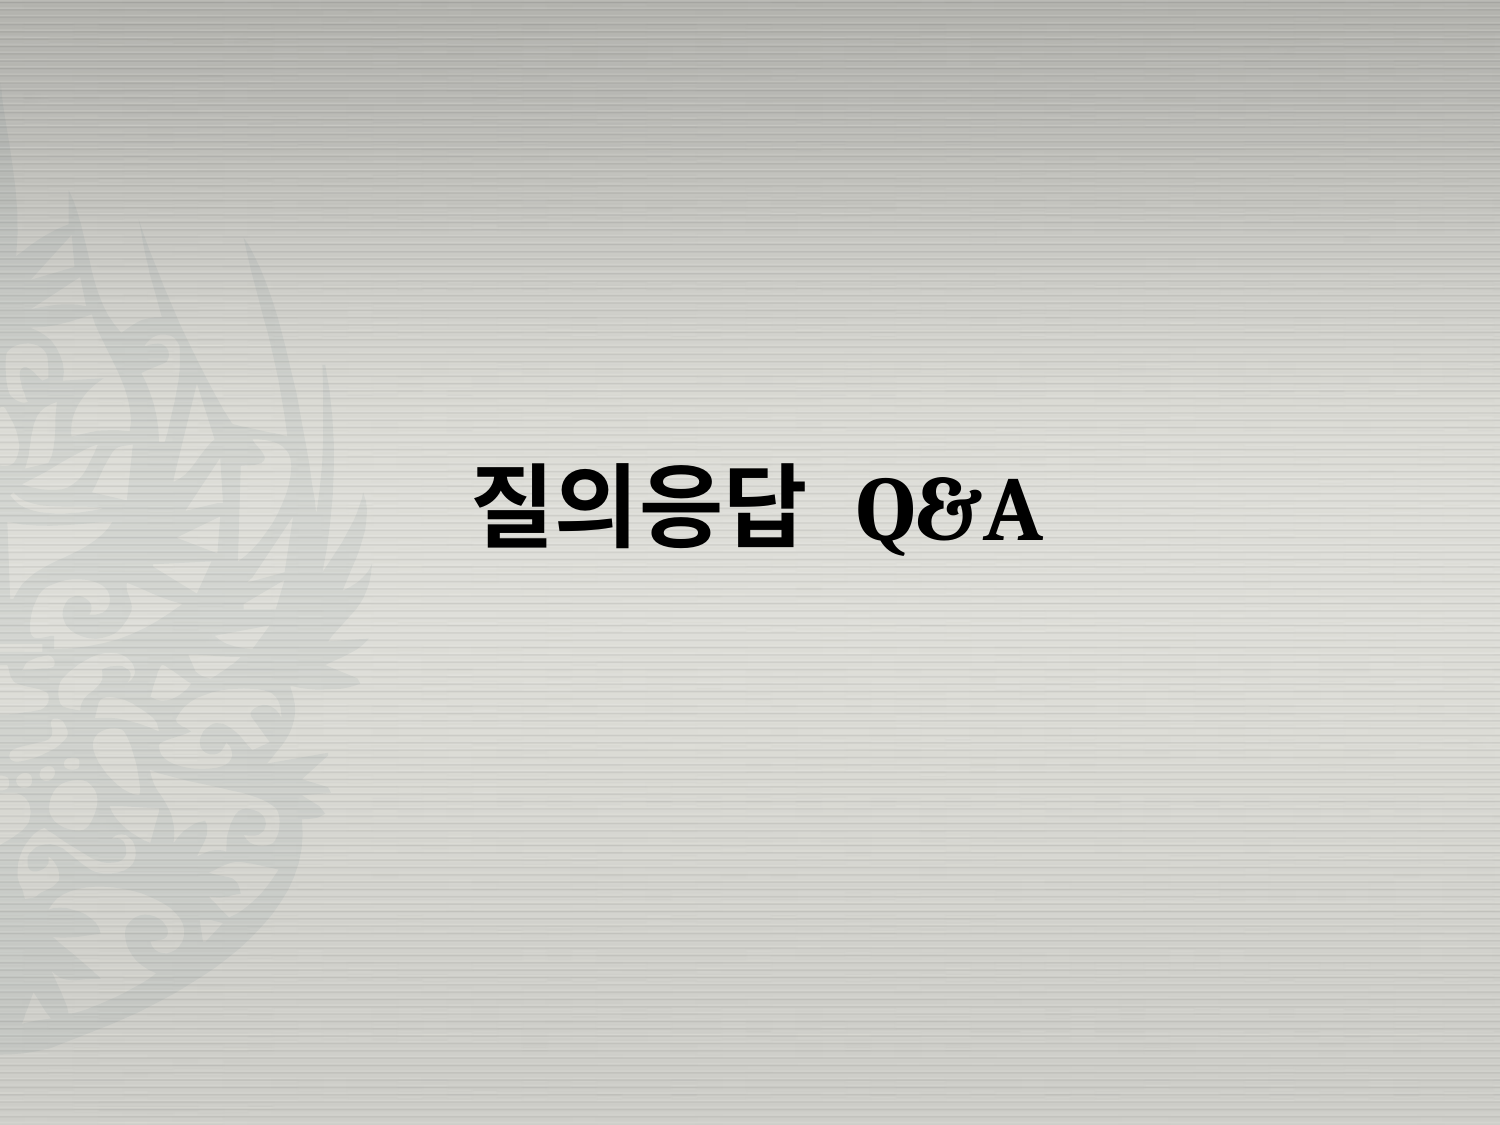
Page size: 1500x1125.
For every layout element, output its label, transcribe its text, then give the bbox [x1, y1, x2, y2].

title 질의응답 Q&A [82, 410, 1432, 598]
